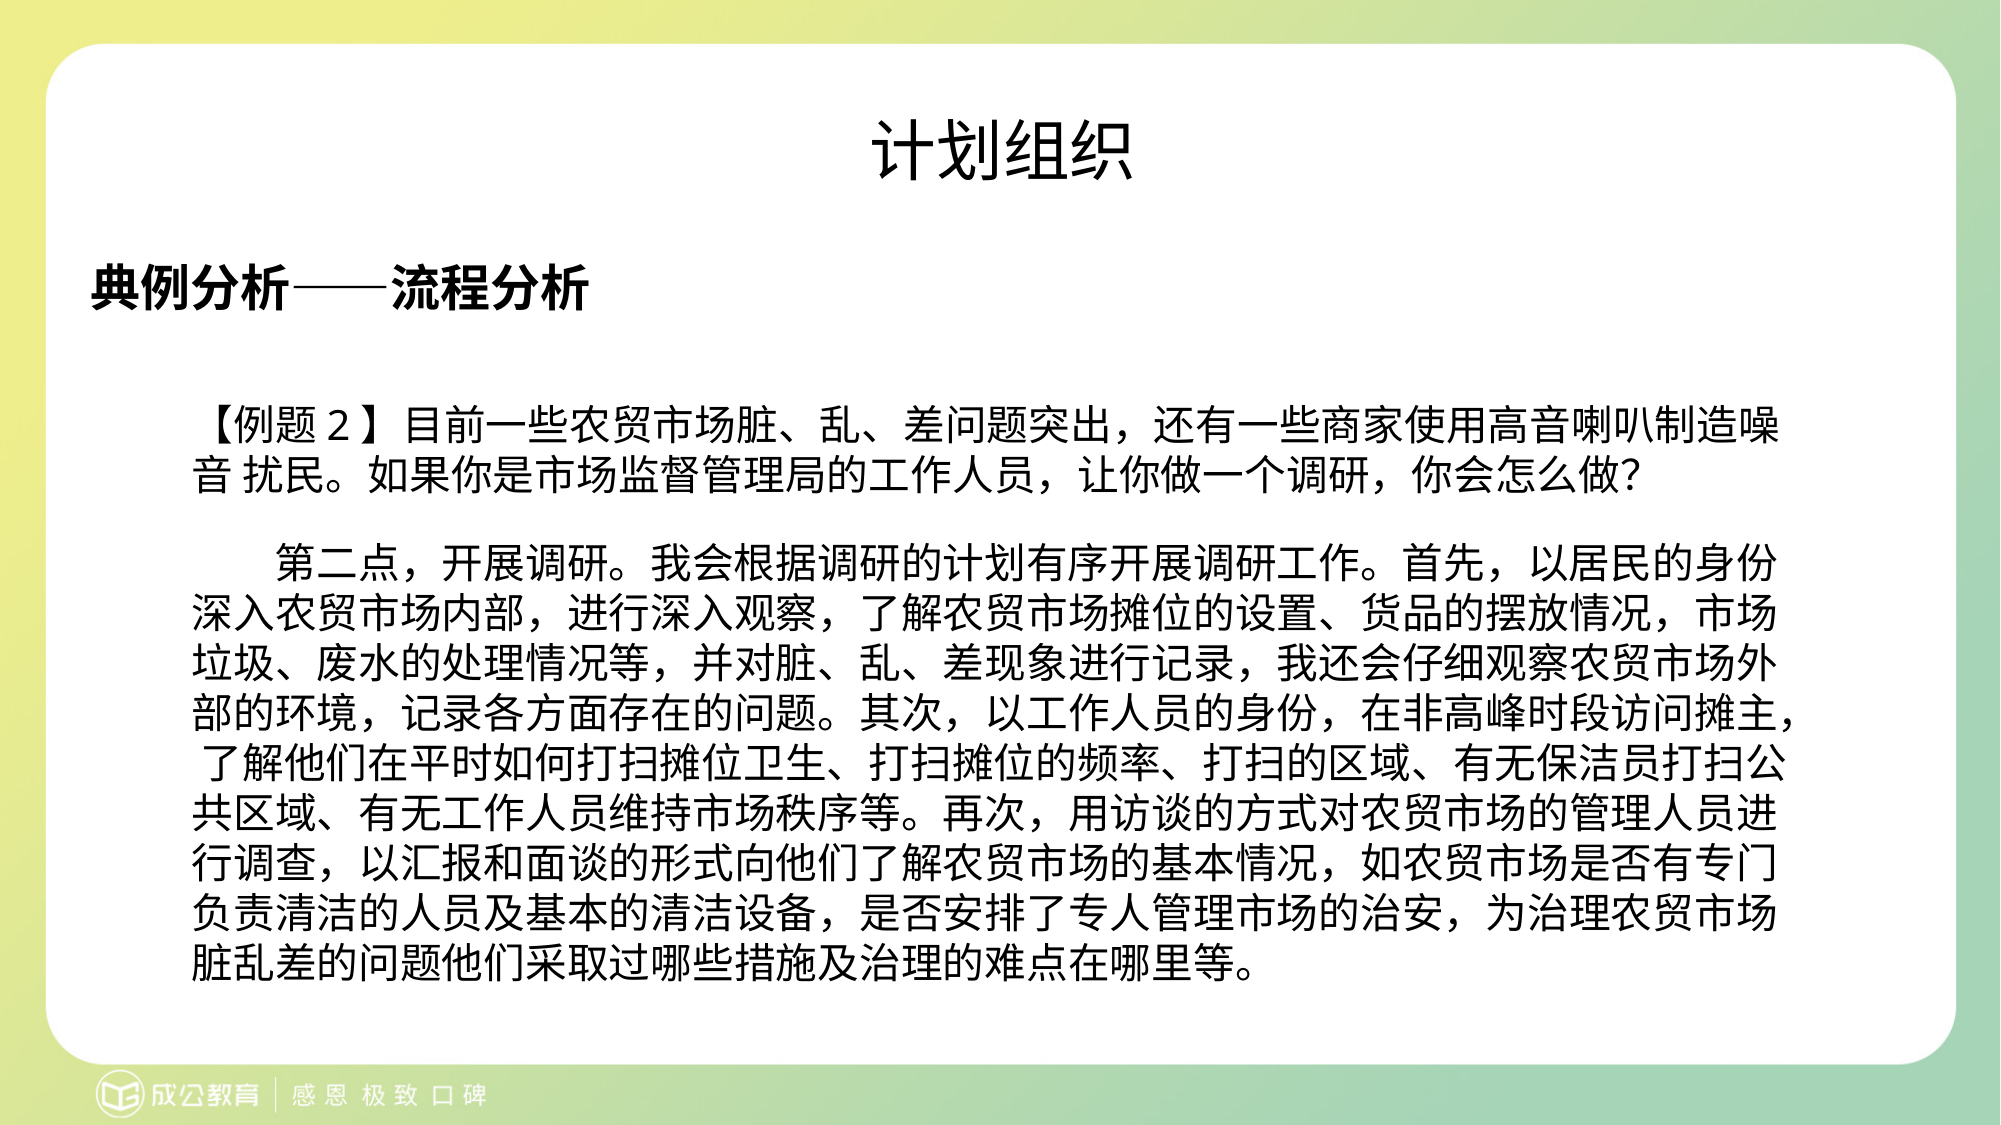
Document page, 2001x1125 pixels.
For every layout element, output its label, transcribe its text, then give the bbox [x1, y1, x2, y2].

picture [0, 0, 2001, 1125]
text_box 典例分析——流程分析 [75, 249, 646, 325]
text_box 计划组织 [561, 101, 1445, 196]
text_box 【例题2】目前一些农贸市场脏、乱、差问题突出，还有一些商家使用高音喇叭制造噪音 扰民。如果你是市场监督管理局的工作人员，让你做一个调研，你会怎么做？ [176, 391, 1830, 507]
text_box 第二点，开展调研。我会根据调研的计划有序开展调研工作。首先，以居民的身份 深入农贸市场内部，进行深入观察，了解农贸市场摊位的设置、货品的摆放情况，市场 垃圾、废水的处理情况等，并对脏、乱、差现象进行记录，我还会仔细观察农贸市场外 部的环境，记录各方面存在的问题。其次，以工作人员的身份，在非高峰时段访问摊主， 了解他们在平时如何打扫摊位卫生、打扫摊位的频率、打扫的区域、有无保洁员打扫公 共区域、有无工作人员维持市场秩序等。再次，用访谈的方式对农贸市场的管理人员进 行调查，以汇报和面谈的形式向他们了解农贸市场的基本情况，如农贸市场是否有专门 负责清洁的人员及基本的清洁设备，是否安排了专人管理市场的治安，为治理农贸市场 脏乱差的问题他们采取过哪些措施及治理的难点在哪里等。 [176, 529, 1830, 995]
